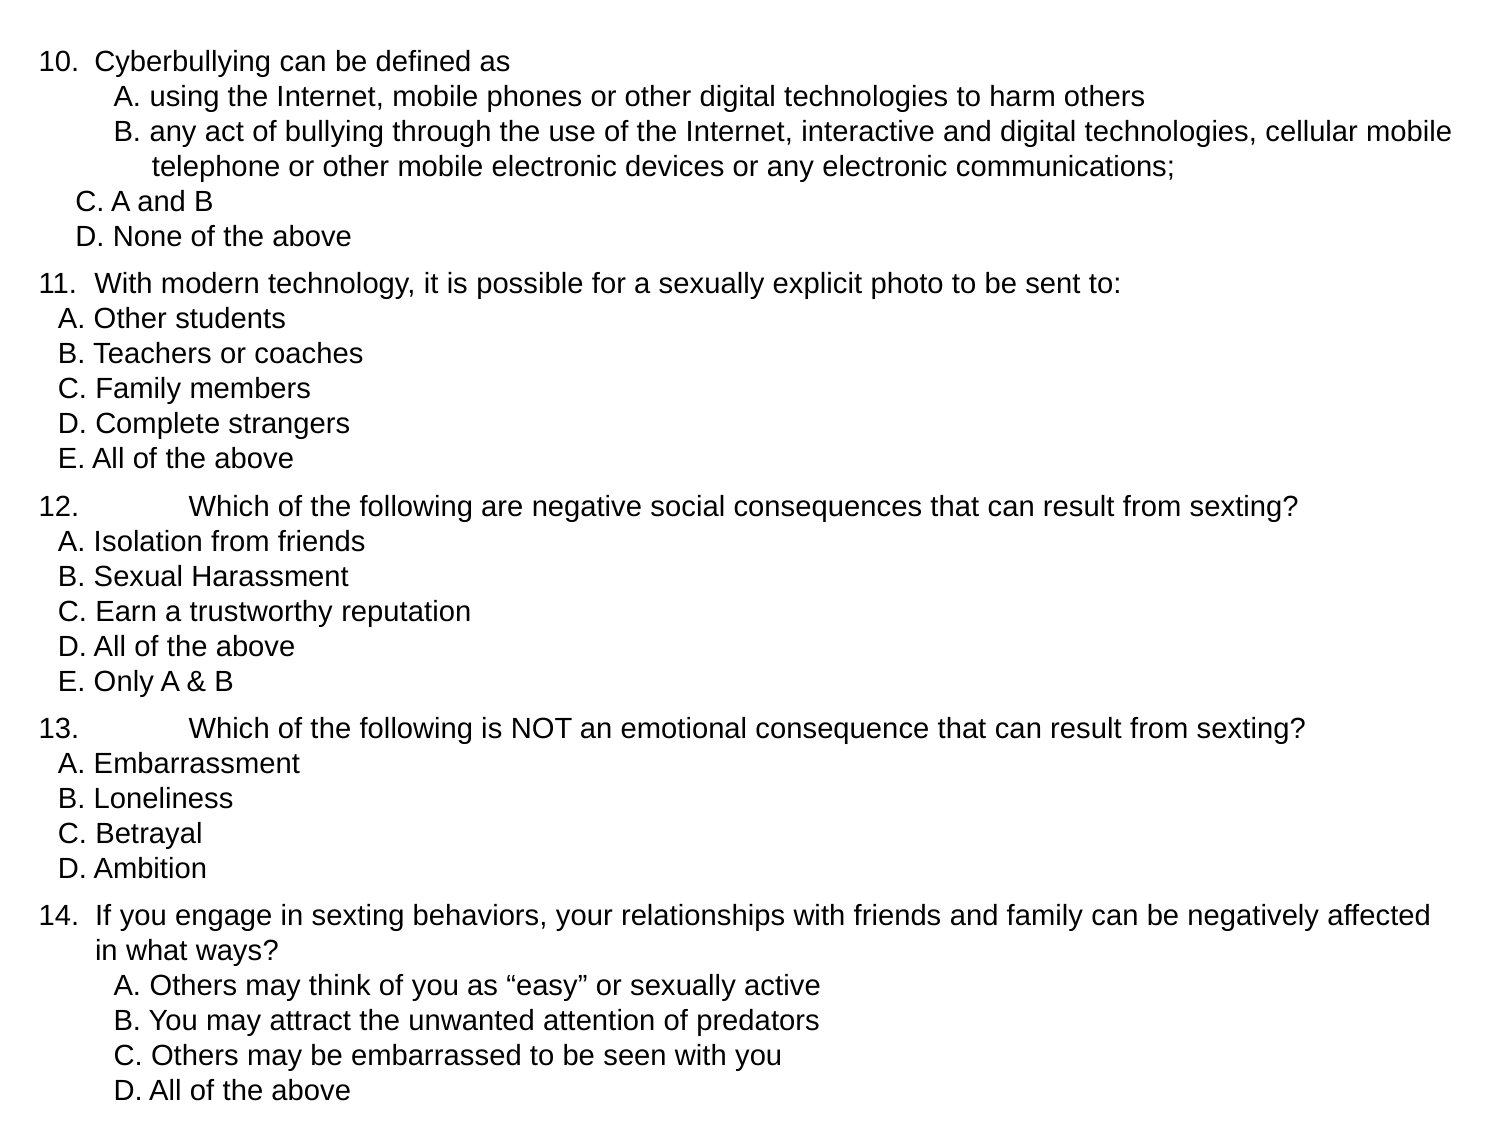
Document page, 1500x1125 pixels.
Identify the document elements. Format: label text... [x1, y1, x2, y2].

text_box Cyberbullying can be defined as A. using the Internet, mobile phones or other digital technologies to harm others B. any act of bullying through the use of the Internet, interactive and digital technologies, cellular mobile telephone or other mobile electronic devices or any electronic communications; C. A and B D. None of the above 11. With modern technology, it is possible for a sexually explicit photo to be sent to: A. Other students B. Teachers or coaches C. Family members D. Complete strangers E. All of the above 12. Which of the following are negative social consequences that can result from sexting? A. Isolation from friends B. Sexual Harassment C. Earn a trustworthy reputation D. All of the above E. Only A & B 13. Which of the following is NOT an emotional consequence that can result from sexting? A. Embarrassment B. Loneliness C. Betrayal D. Ambition If you engage in sexting behaviors, your relationships with friends and family can be negatively affected in what ways? A. Others may think of you as “easy” or sexually active B. You may attract the unwanted attention of predators C. Others may be embarrassed to be seen with you D. All of the above [23, 35, 1476, 1114]
